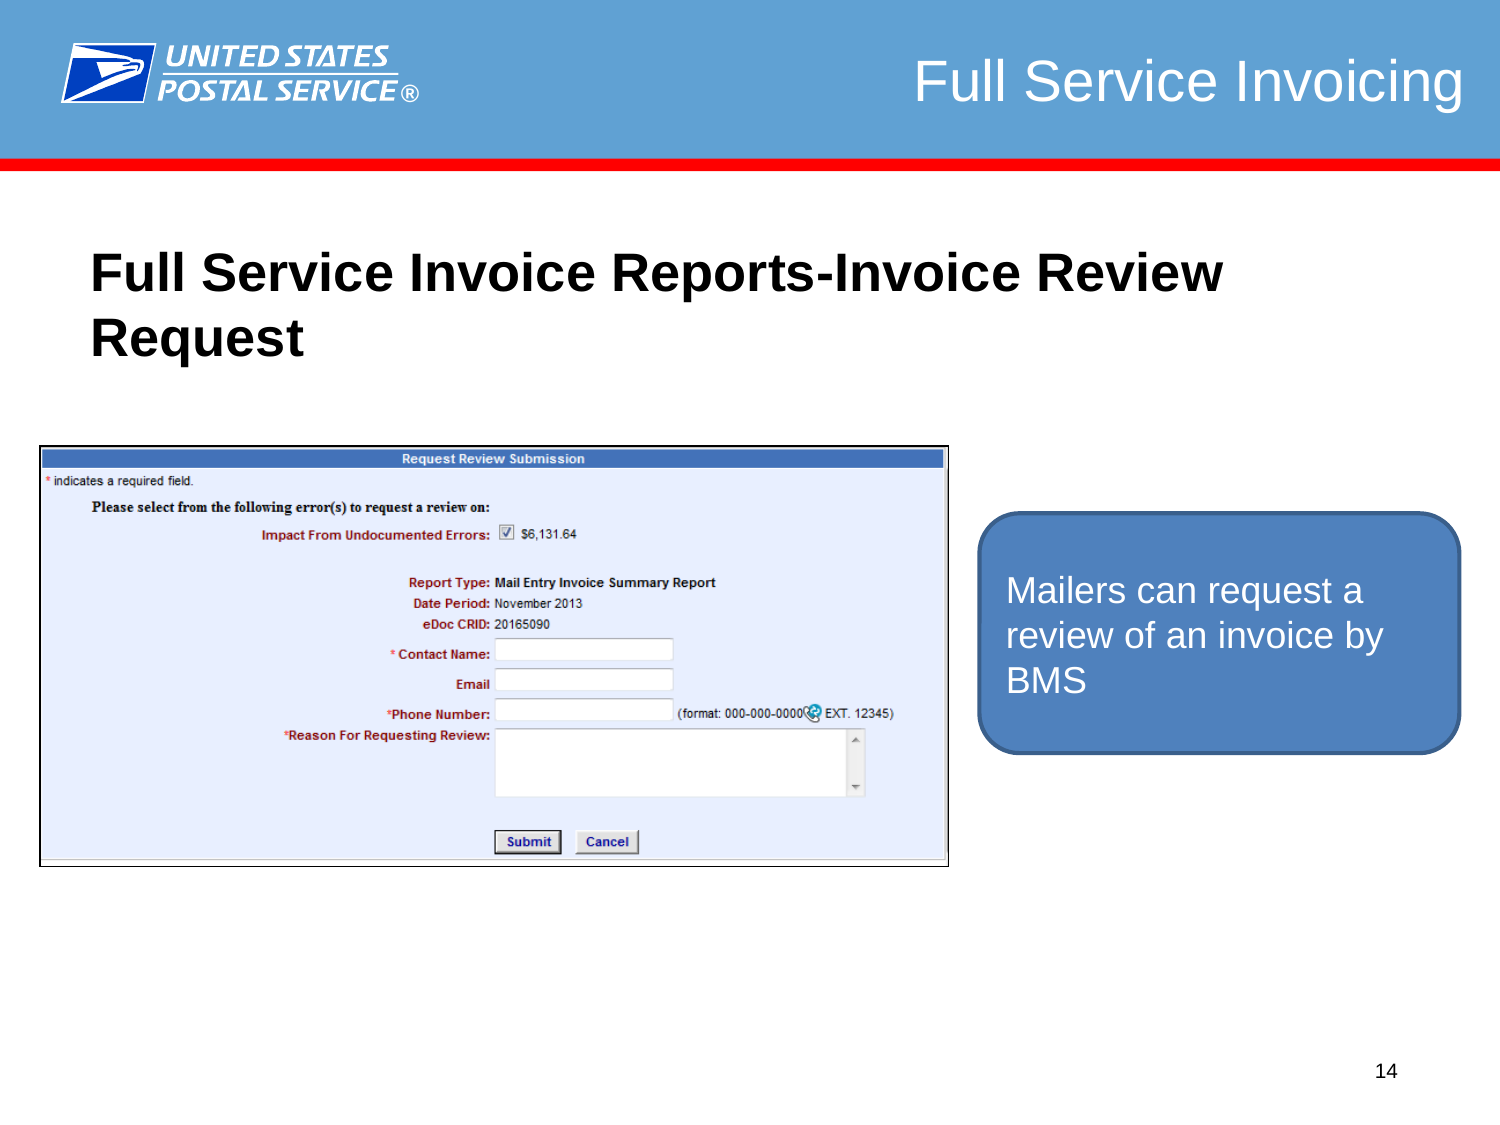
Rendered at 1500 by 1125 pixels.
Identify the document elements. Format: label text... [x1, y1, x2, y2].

title Full Service Invoicing [437, 0, 1474, 157]
text_box Mailers can request a review of an invoice by BMS [977, 511, 1462, 756]
picture [40, 446, 949, 867]
list Full Service Invoice Reports-Invoice Review Request [74, 229, 1410, 1017]
